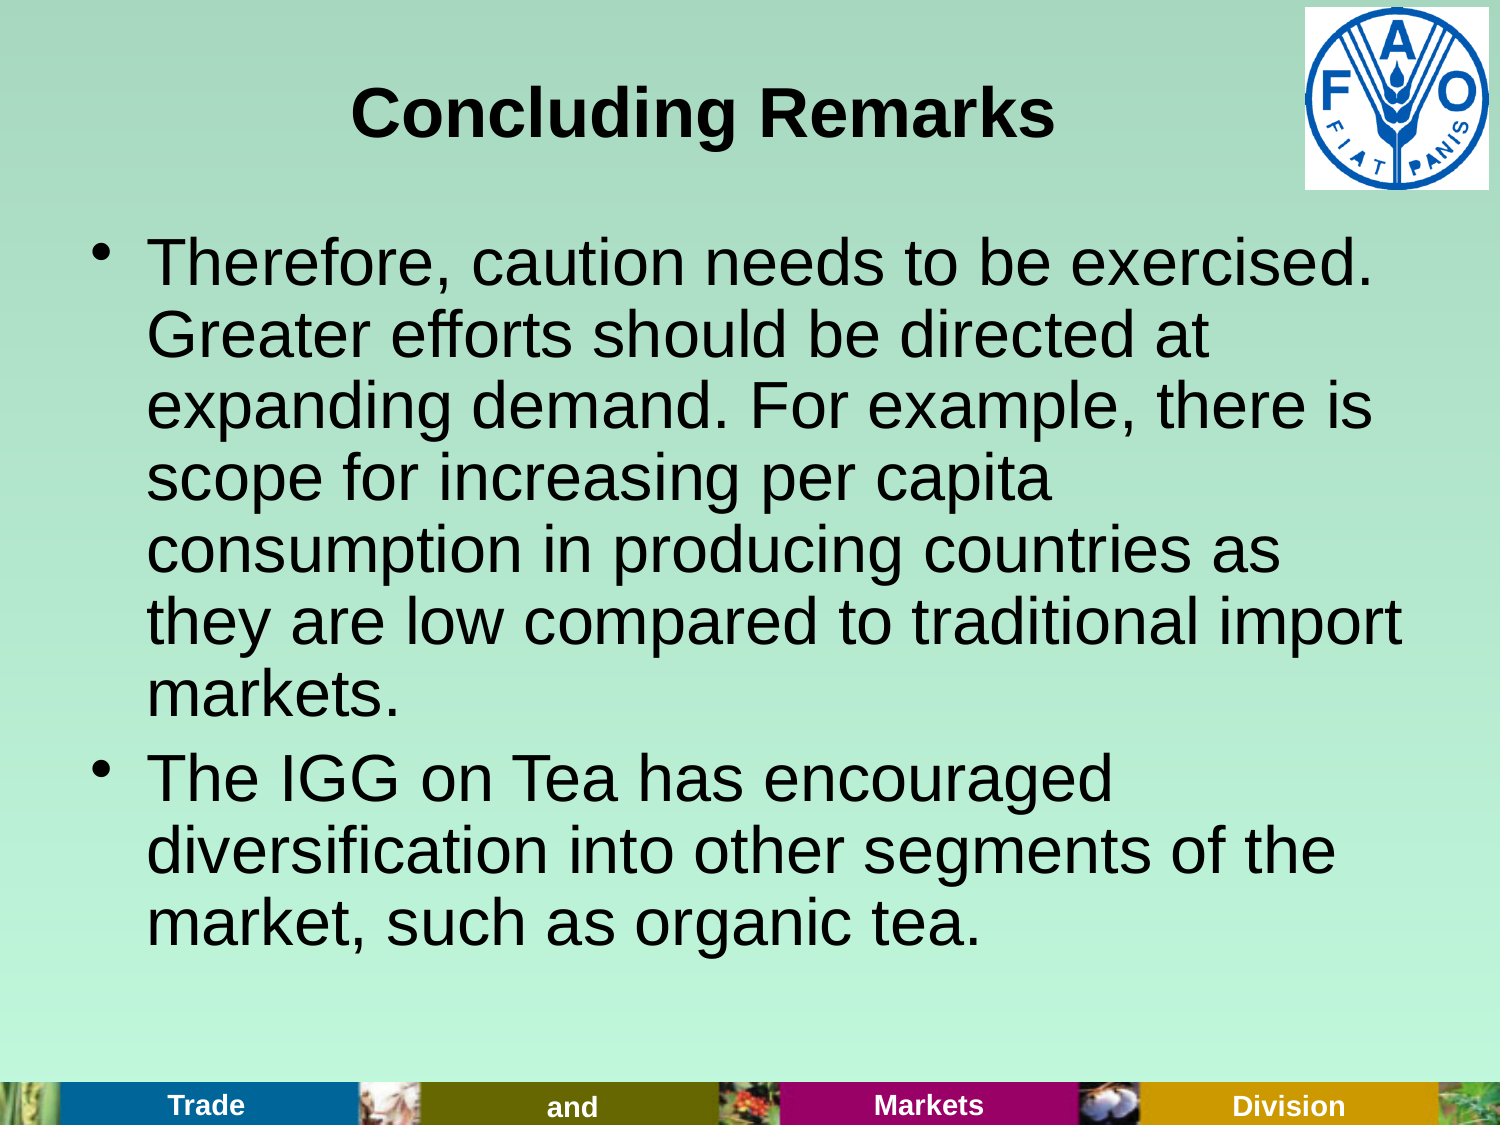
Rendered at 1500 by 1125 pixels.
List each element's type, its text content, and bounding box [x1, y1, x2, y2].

picture [1305, 7, 1489, 190]
picture [357, 1082, 1500, 1125]
title Concluding Remarks [40, 30, 1308, 188]
picture [0, 1082, 61, 1125]
list Therefore, caution needs to be exercised. Greater efforts should be directed at expanding demand. For example, there is scope for increasing per capita consumption in producing countries as they are low compared to traditional import markets. The IGG on Tea has encouraged diversification into other segments of the market, such as organic tea. [74, 219, 1426, 1006]
